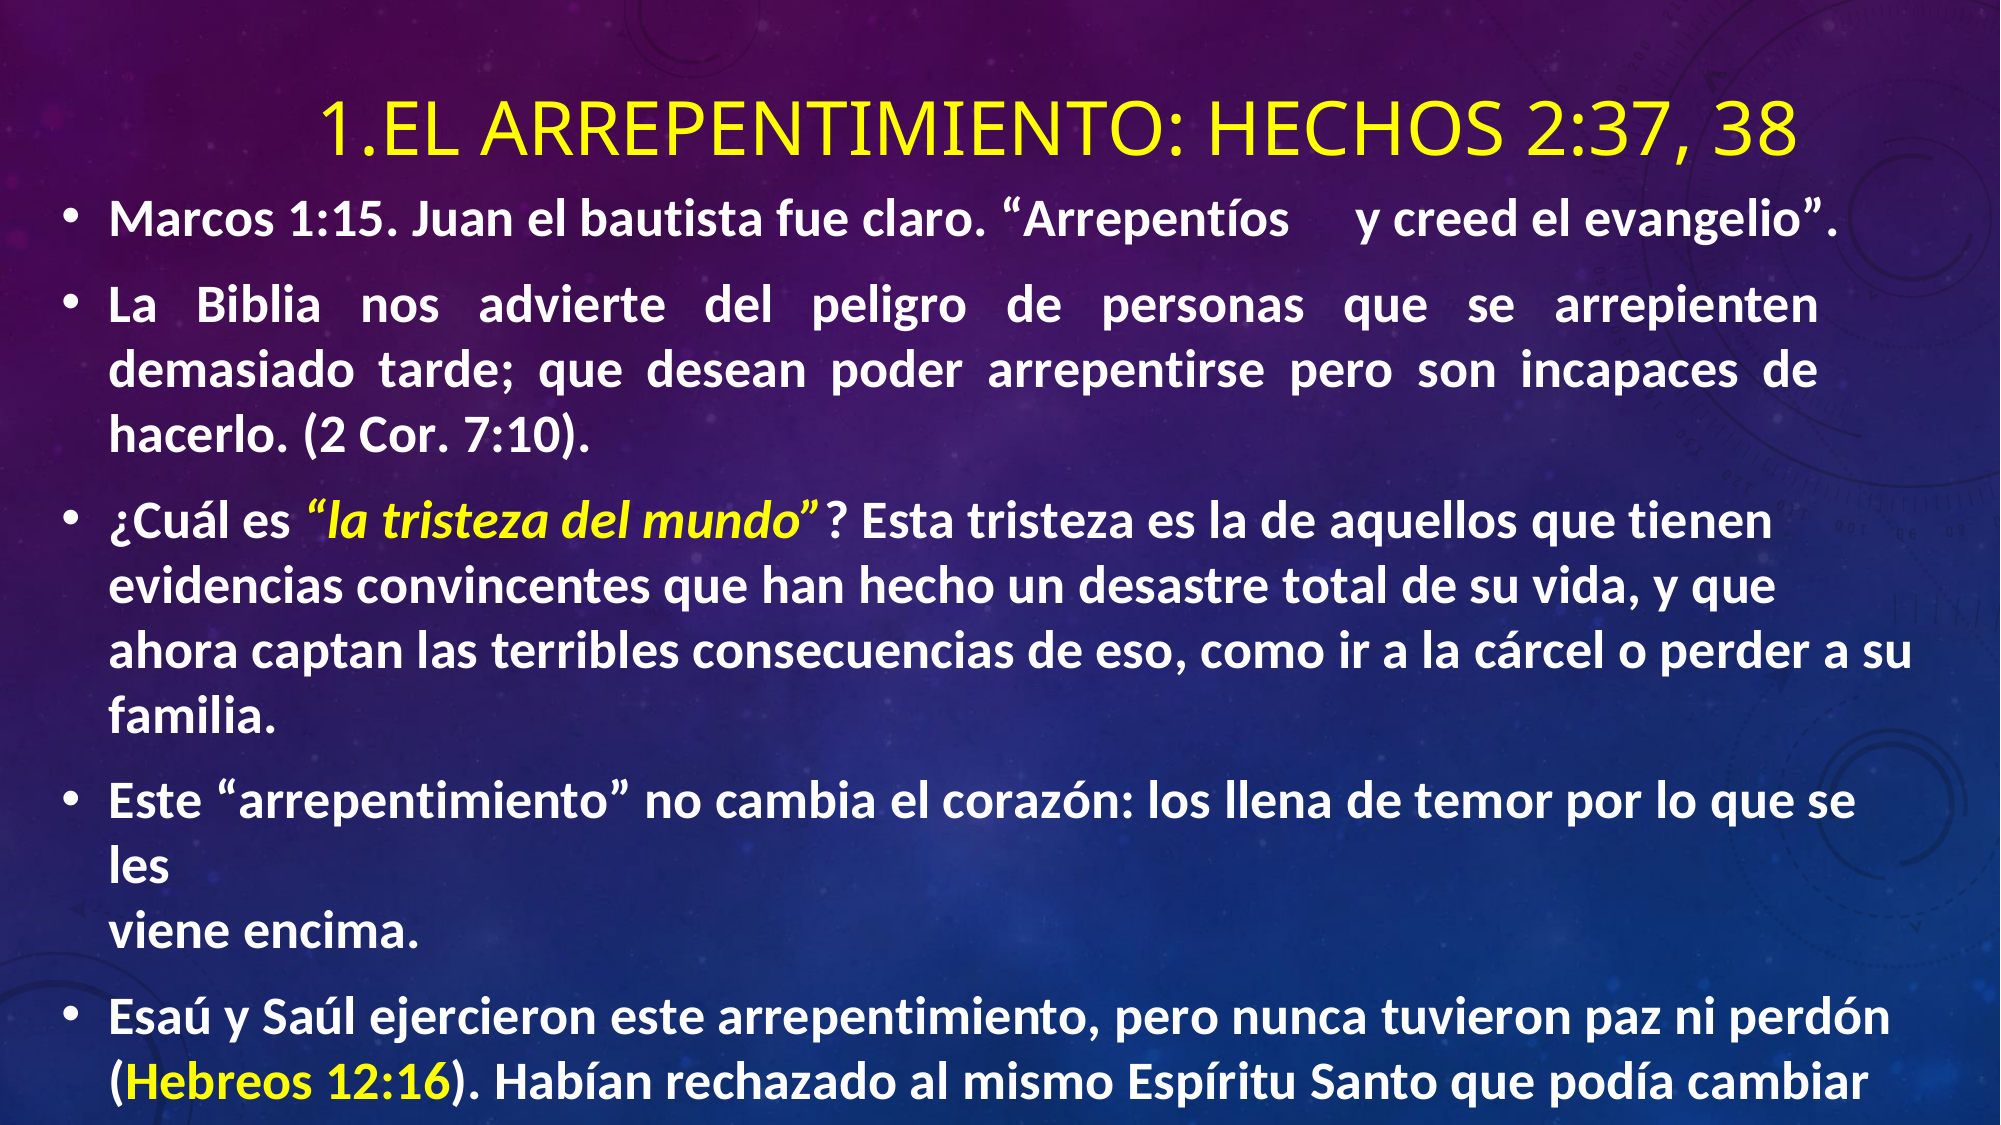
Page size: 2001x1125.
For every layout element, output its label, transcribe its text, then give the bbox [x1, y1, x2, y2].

title 1.EL ARREPENTIMIENTO: HECHOS 2:37, 38 [189, 69, 1811, 182]
picture [0, 0, 2000, 1125]
text_box Marcos 1:15. Juan el bautista fue claro. “Arrepentíos y creed el evangelio”. La Biblia nos advierte del peligro de personas que se arrepienten demasiado tarde; que desean poder arrepentirse pero son incapaces de hacerlo. (2 Cor. 7:10). ¿Cuál es “la tristeza del mundo”? Esta tristeza es la de aquellos que tienen evidencias convincentes que han hecho un desastre total de su vida, y que ahora captan las terribles consecuencias de eso, como ir a la cárcel o perder a su familia. Este “arrepentimiento” no cambia el corazón: los llena de temor por lo que se les viene encima. Esaú y Saúl ejercieron este arrepentimiento, pero nunca tuvieron paz ni perdón (Hebreos 12:16). Habían rechazado al mismo Espíritu Santo que podía cambiar su corazón. [59, 182, 1933, 1114]
